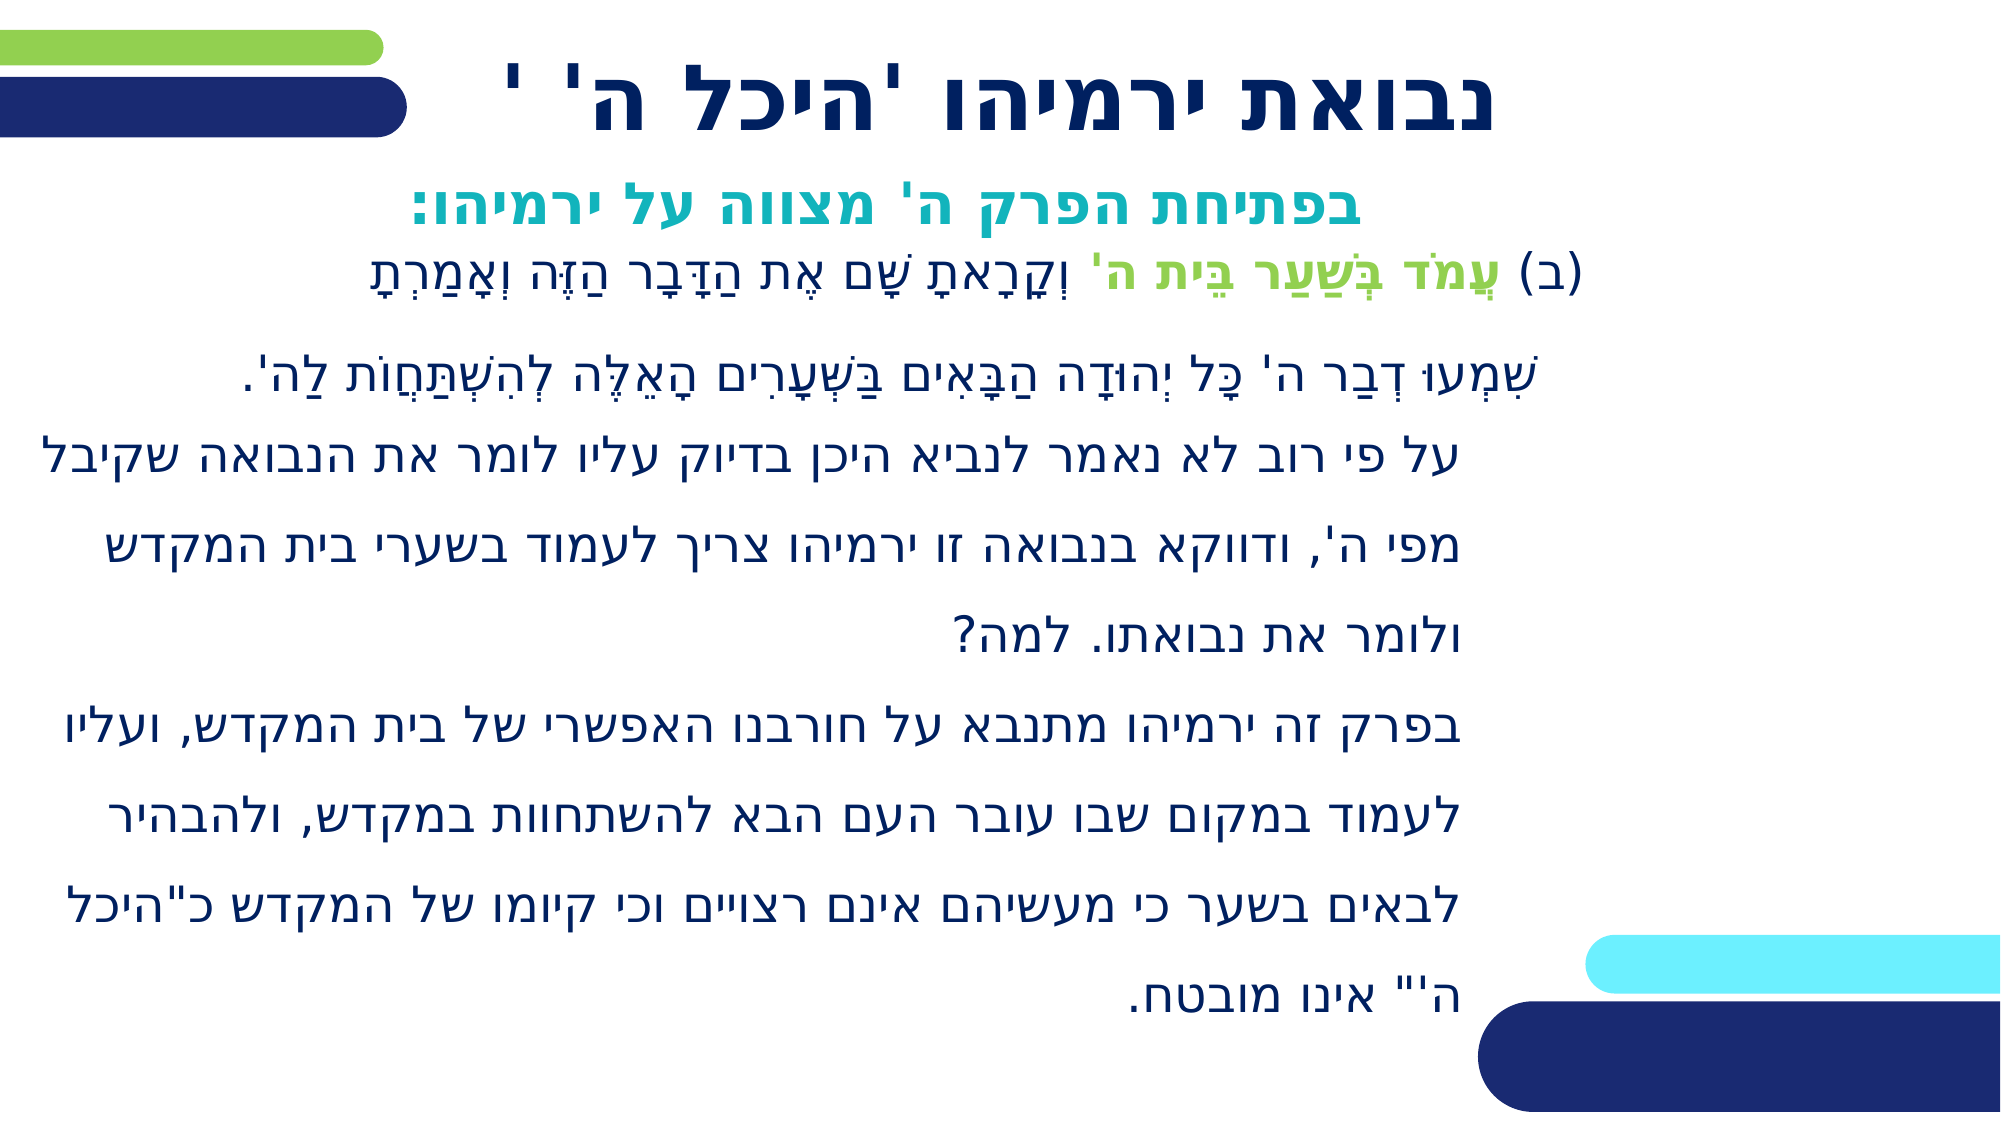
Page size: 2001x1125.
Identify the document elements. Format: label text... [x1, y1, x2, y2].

list (ב) עֲמֹד בְּשַׁעַר בֵּית ה' וְקָרָאתָ שָּׁם אֶת הַדָּבָר הַזֶּה וְאָמַרְתָ שִׁמְעוּ דְבַר ה' כָּל יְהוּדָה הַבָּאִים בַּשְּׁעָרִים הָאֵלֶּה לְהִשְׁתַּחֲו‍ֹת לַה'. [23, 201, 1617, 883]
title נבואת ירמיהו 'היכל ה' ' [0, 34, 2000, 153]
text_box על פי רוב לא נאמר לנביא היכן בדיוק עליו לומר את הנבואה שקיבל מפי ה', ודווקא בנבואה זו ירמיהו צריך לעמוד בשערי בית המקדש ולומר את נבואתו. למה? בפרק זה ירמיהו מתנבא על חורבנו האפשרי של בית המקדש, ועליו לעמוד במקום שבו עובר העם הבא להשתחוות במקדש, ולהבהיר לבאים בשער כי מעשיהם אינם רצויים וכי קיומו של המקדש כ"היכל ה'" אינו מובטח. [23, 385, 1494, 1030]
list בפתיחת הפרק ה' מצווה על ירמיהו: [84, 157, 1409, 201]
